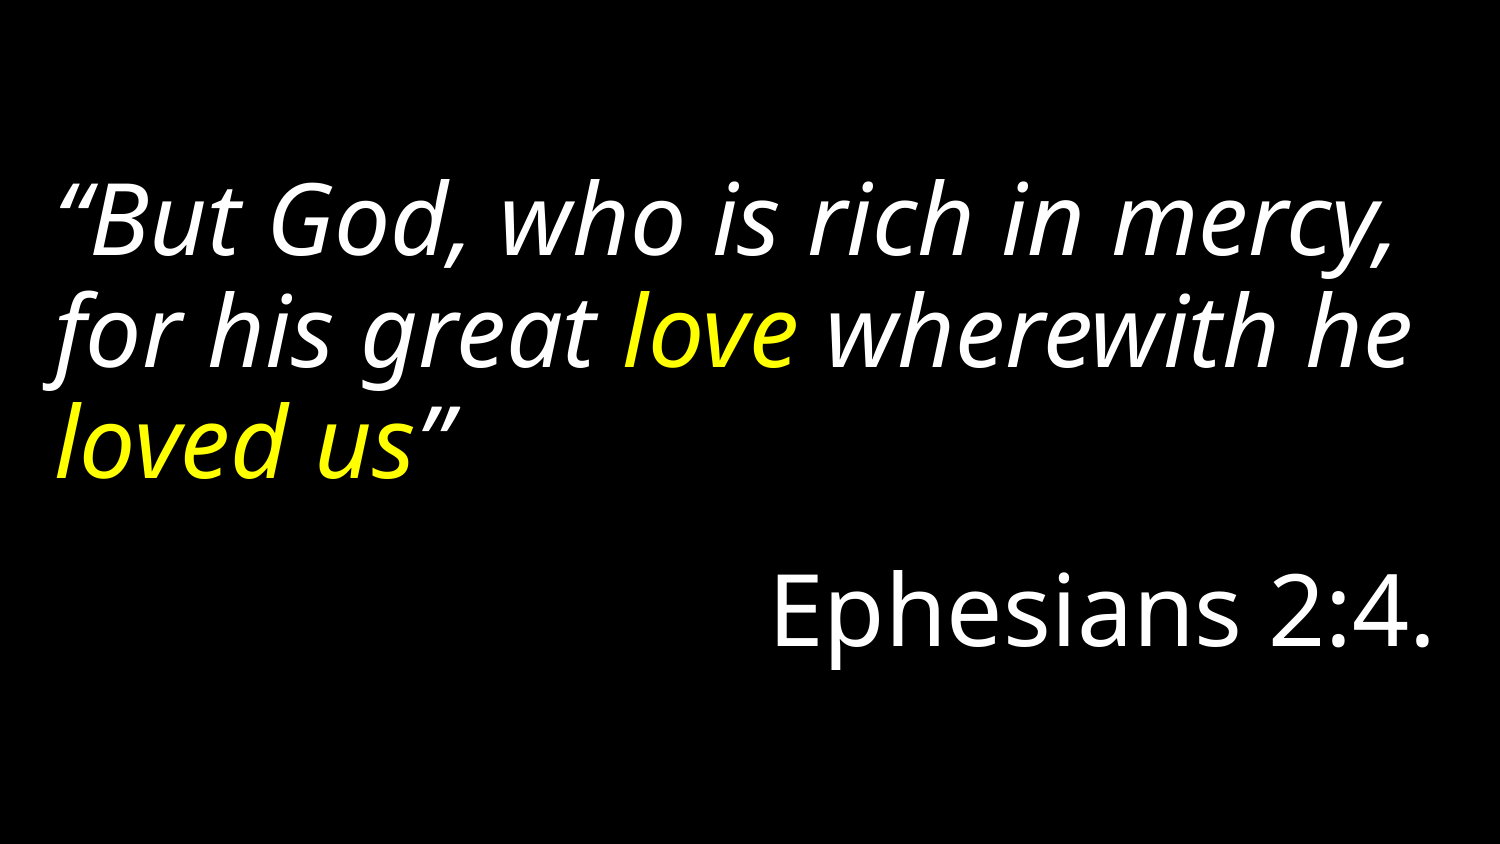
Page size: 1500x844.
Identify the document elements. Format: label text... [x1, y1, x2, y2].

text_box “But God, who is rich in mercy, for his great love wherewith he loved us” Ephesians 2:4. [39, 159, 1452, 676]
